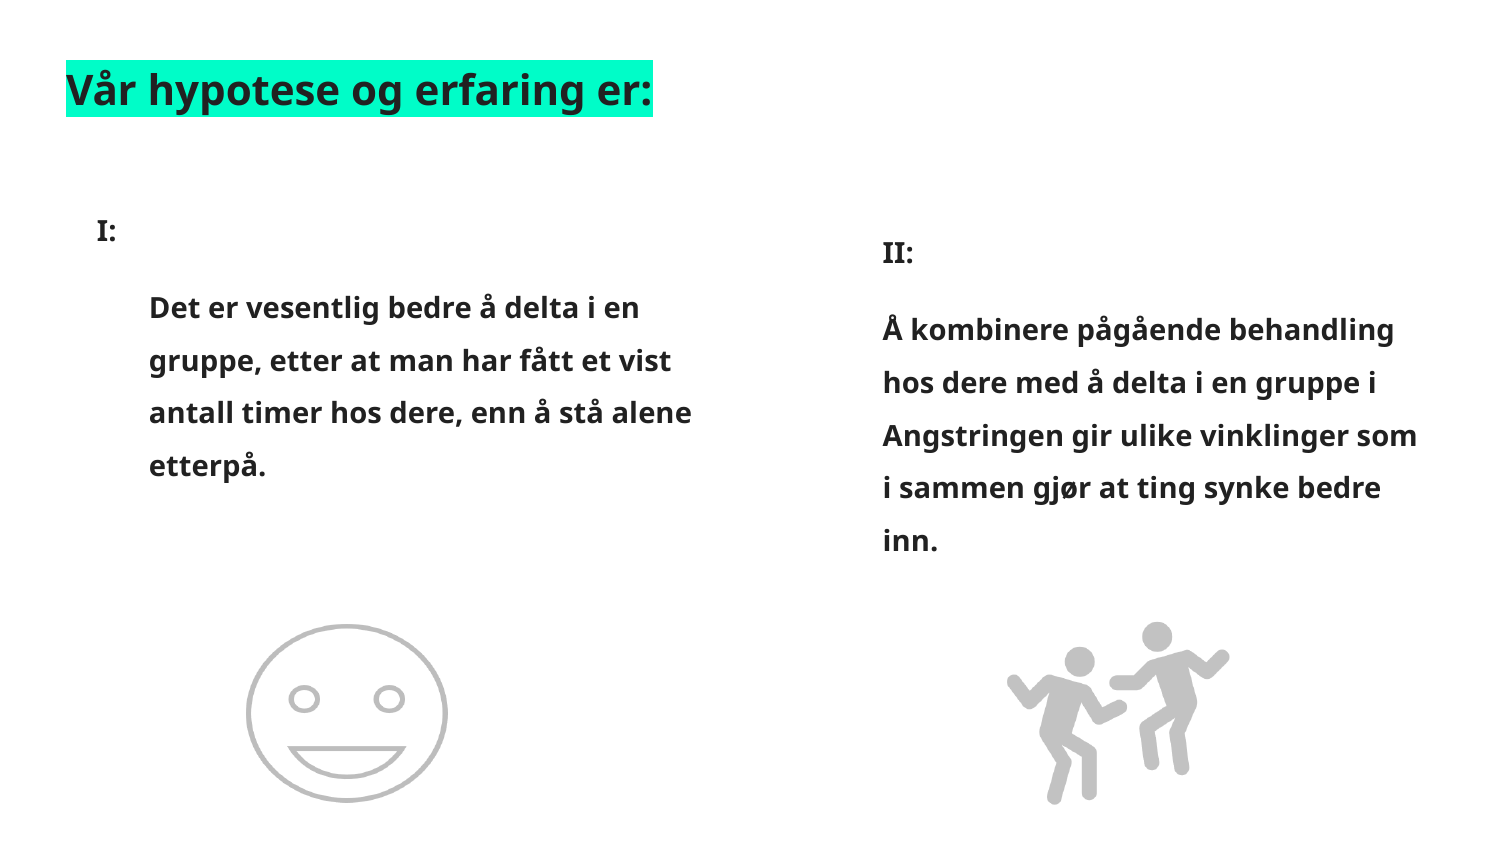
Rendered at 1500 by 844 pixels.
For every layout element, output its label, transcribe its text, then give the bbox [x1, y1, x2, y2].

list I: Det er vesentlig bedre å delta i en gruppe, etter at man har fått et vist antall timer hos dere, enn å stå alene etterpå. [58, 179, 754, 824]
title Vår hypotese og erfaring er: [51, 48, 1449, 180]
picture [219, 599, 475, 826]
list II: Å kombinere pågående behandling hos dere med å delta i en gruppe i Angstringen gir ulike vinklinger som i sammen gjør at ting synke bedre inn. [792, 201, 1449, 750]
picture [998, 593, 1238, 833]
